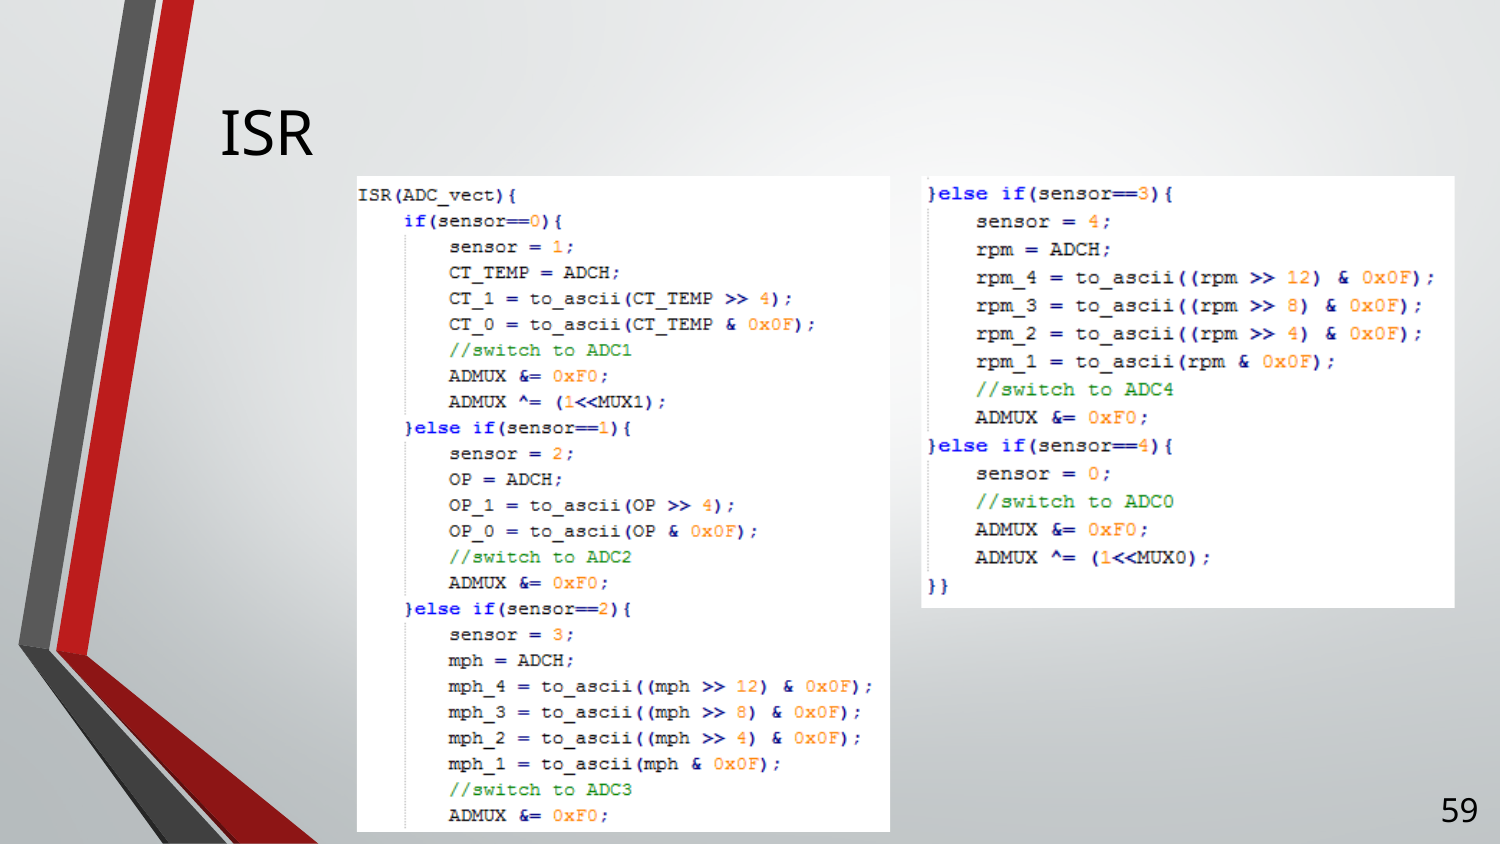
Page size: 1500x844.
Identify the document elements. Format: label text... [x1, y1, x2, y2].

picture [920, 176, 1455, 608]
picture [356, 176, 891, 832]
slide_number 59 [1403, 779, 1494, 844]
title ISR [205, 19, 1500, 183]
